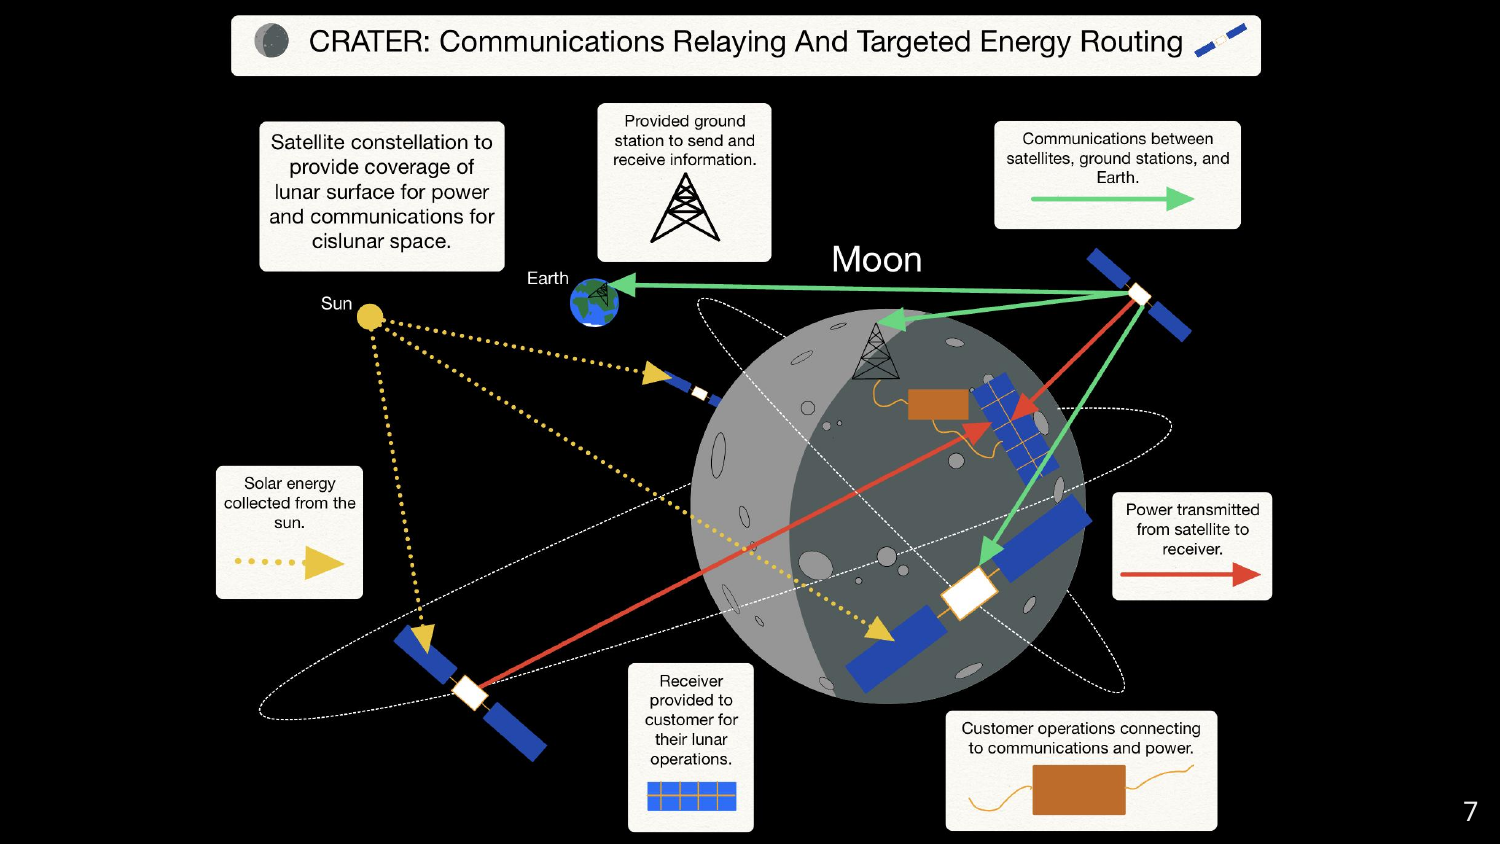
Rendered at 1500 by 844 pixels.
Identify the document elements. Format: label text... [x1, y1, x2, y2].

slide_number ‹#› [1403, 779, 1494, 844]
picture [197, 0, 1308, 844]
